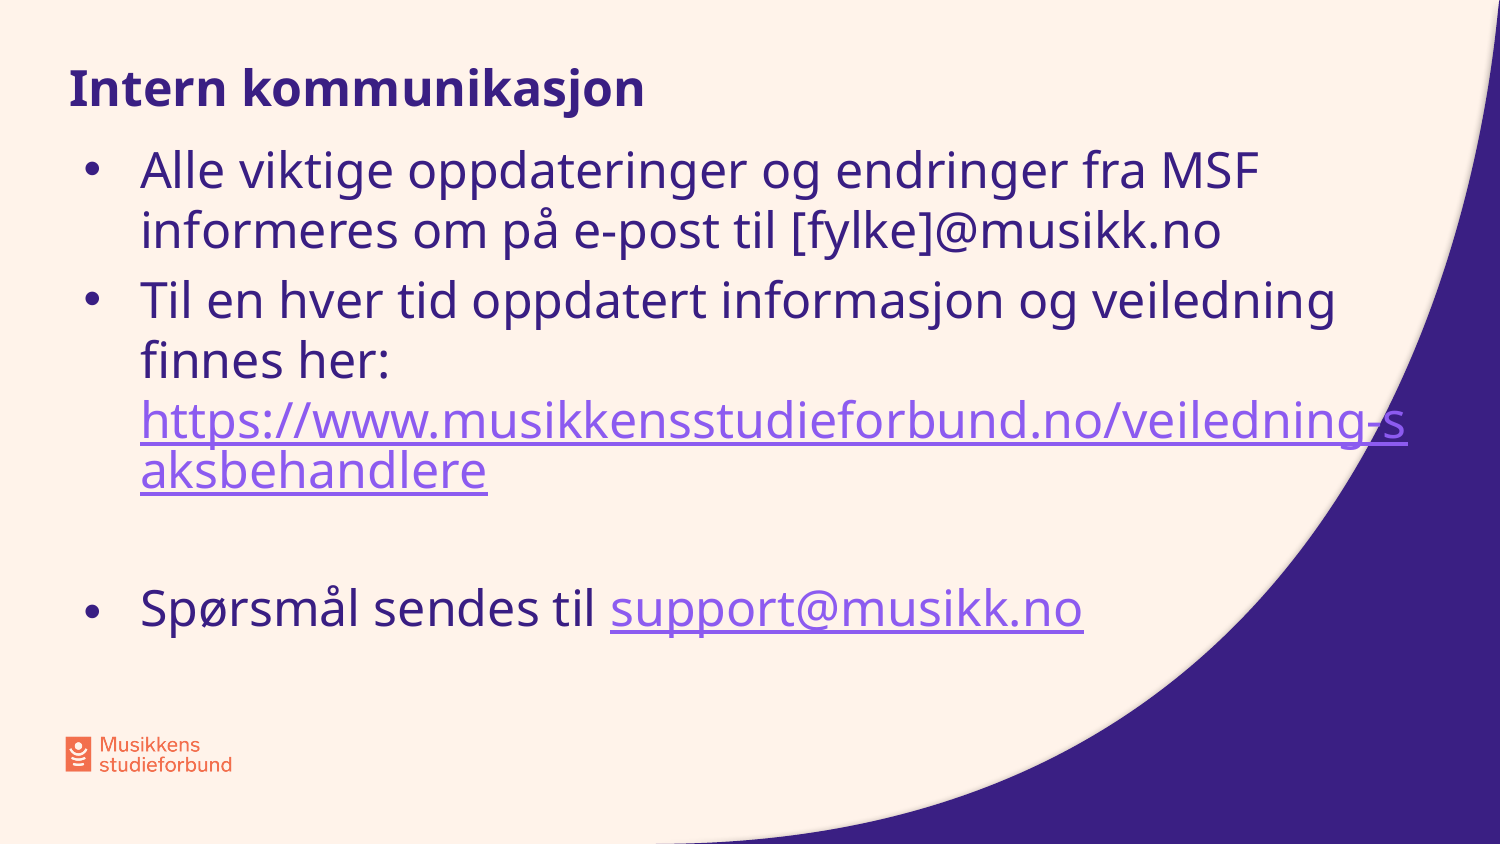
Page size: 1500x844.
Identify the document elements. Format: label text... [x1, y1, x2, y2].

list Alle viktige oppdateringer og endringer fra MSF informeres om på e-post til [fylke]@musikk.no Til en hver tid oppdatert informasjon og veiledning finnes her: https://www.musikkensstudieforbund.no/veiledning-saksbehandlere Spørsmål sendes til support@musikk.no [69, 131, 1441, 664]
picture [59, 730, 237, 778]
title Intern kommunikasjon [69, 55, 1441, 122]
